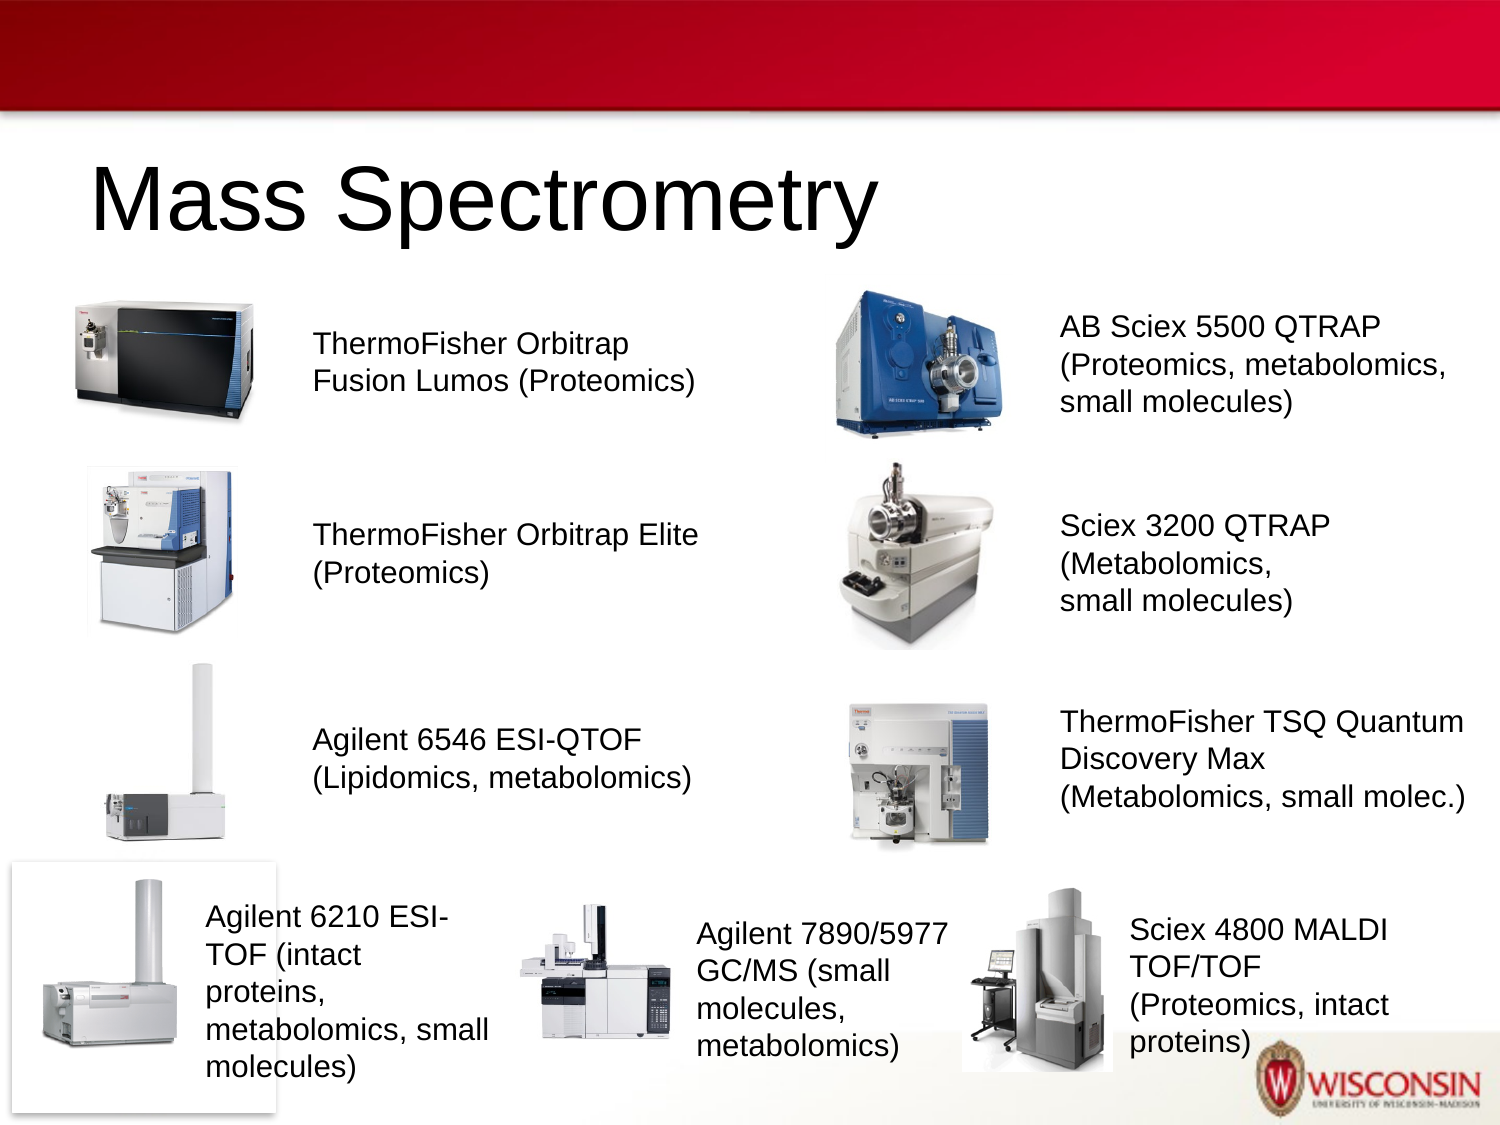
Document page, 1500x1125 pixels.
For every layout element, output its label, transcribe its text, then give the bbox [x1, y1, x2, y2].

text_box Agilent 6546 ESI-QTOF (Lipidomics, metabolomics) [287, 714, 738, 800]
text_box Sciex 3200 QTRAP (Metabolomics, small molecules) [1035, 512, 1370, 611]
text_box Agilent 7890/5977 GC/MS (small molecules, metabolomics) [671, 891, 991, 1084]
text_box ThermoFisher TSQ Quantum Discovery Max (Metabolomics, small molec.) [1035, 698, 1488, 816]
text_box ThermoFisher Orbitrap Fusion Lumos (Proteomics) [287, 312, 713, 409]
text_box Mass Spectrometry [74, 131, 1425, 257]
text_box Sciex 4800 MALDI TOF/TOF (Proteomics, intact proteins) [1118, 909, 1450, 1059]
text_box Agilent 6210 ESI-TOF (intact proteins, metabolomics, small molecules) [180, 896, 506, 1084]
picture [0, 0, 1500, 1125]
text_box [12, 862, 276, 1113]
list ThermoFisher Orbitrap Elite (Proteomics) [287, 504, 763, 600]
text_box AB Sciex 5500 QTRAP (Proteomics, metabolomics, small molecules) [1035, 287, 1463, 438]
